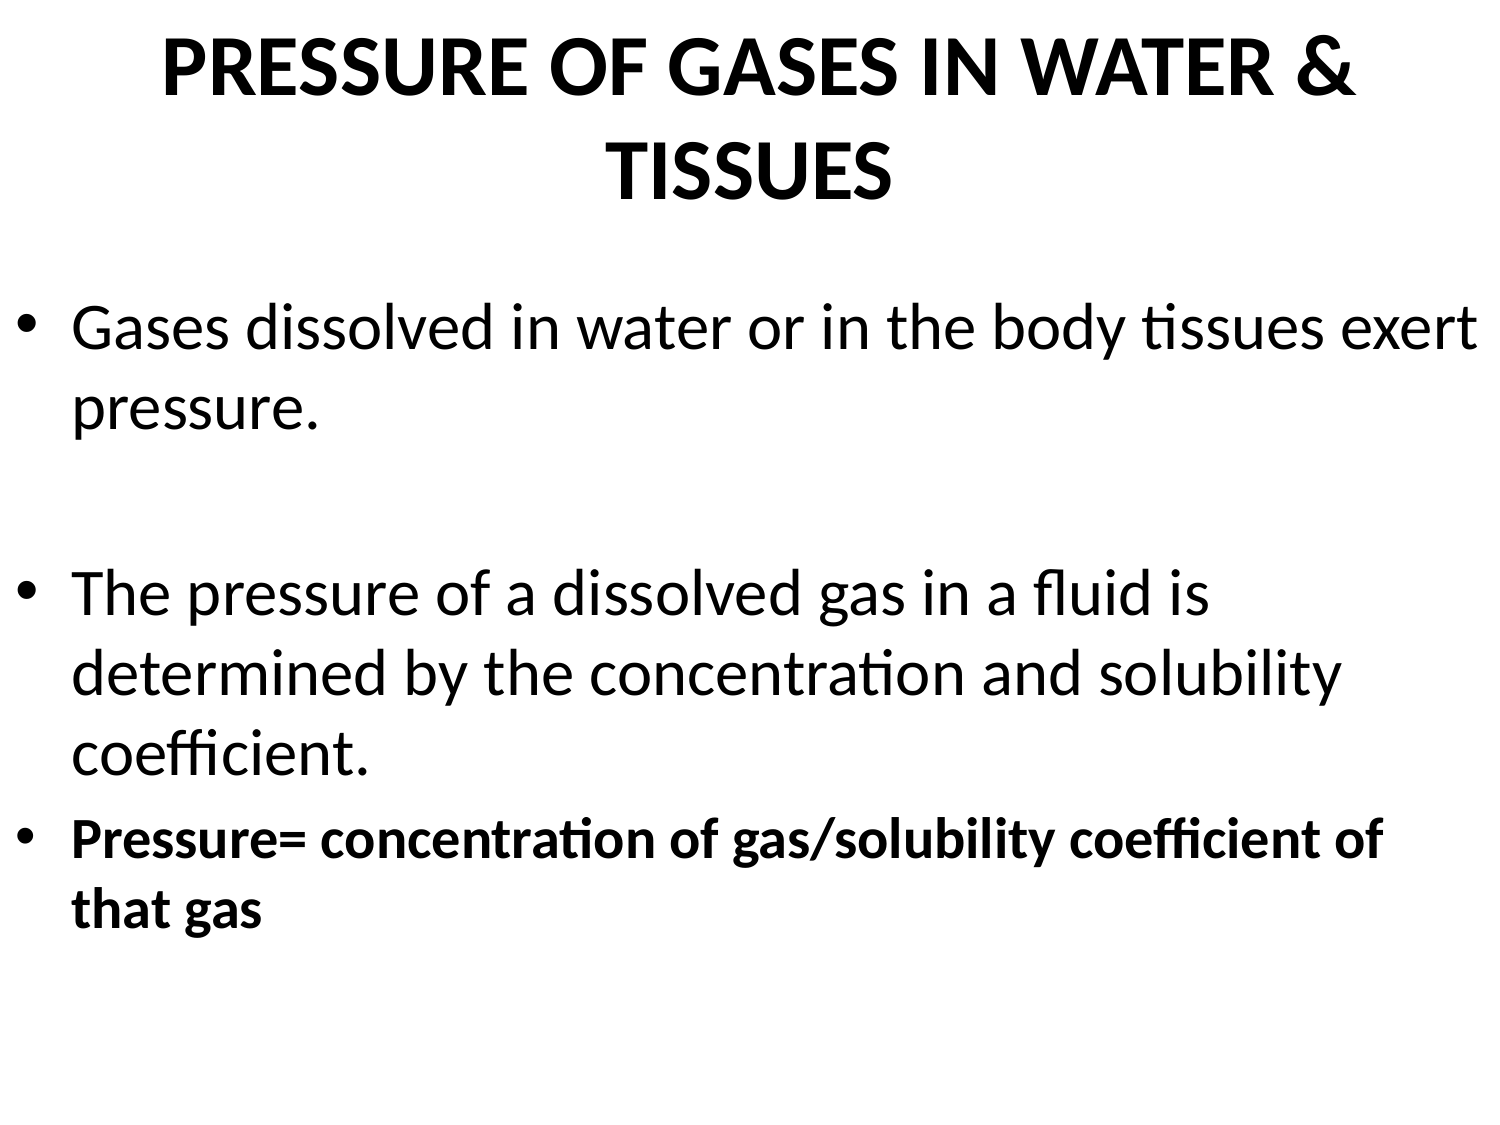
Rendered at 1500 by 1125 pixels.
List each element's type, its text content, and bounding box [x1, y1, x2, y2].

title PRESSURE OF GASES IN WATER & TISSUES [0, 0, 1500, 225]
list Gases dissolved in water or in the body tissues exert pressure. The pressure of a dissolved gas in a fluid is determined by the concentration and solubility coefficient. Pressure= concentration of gas/solubility coefficient of that gas [0, 275, 1500, 1125]
